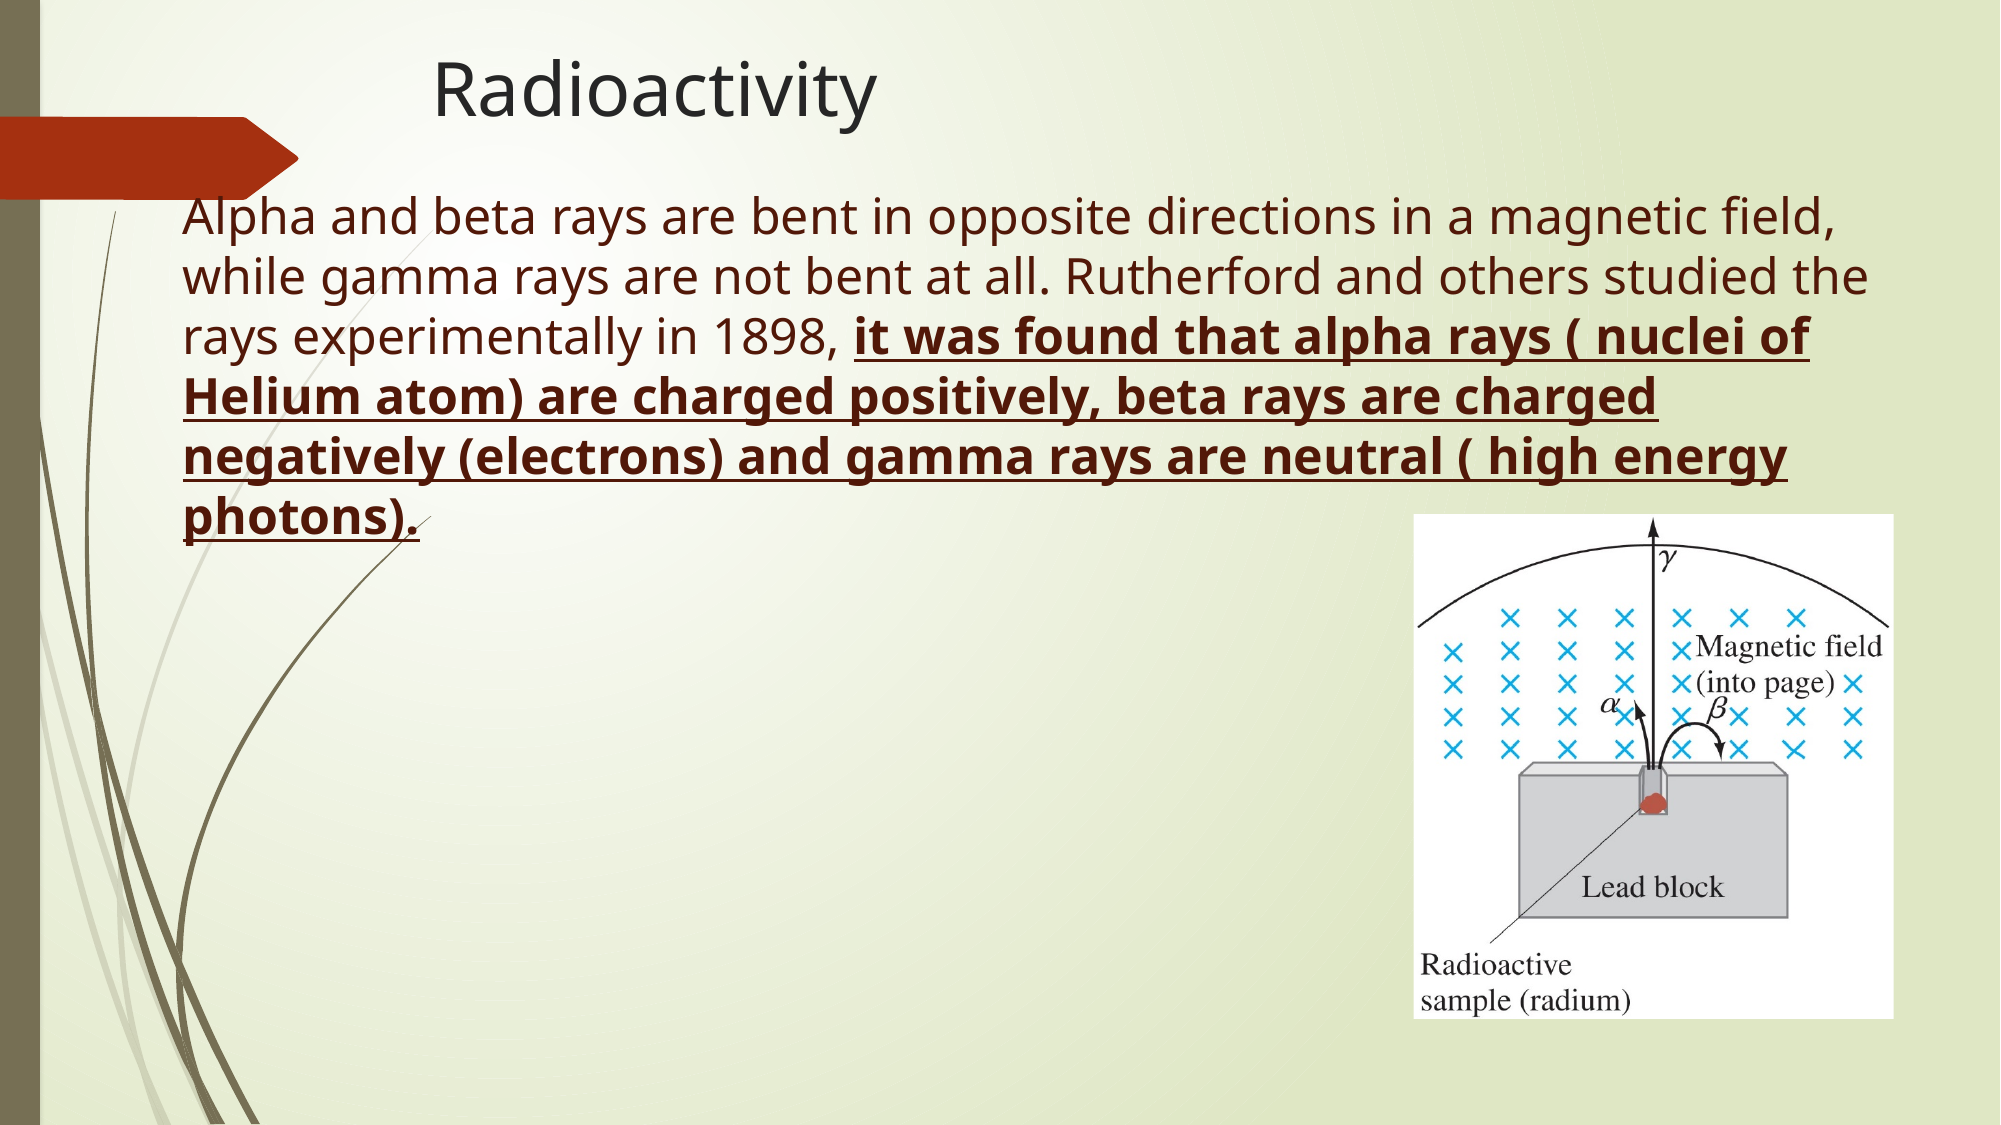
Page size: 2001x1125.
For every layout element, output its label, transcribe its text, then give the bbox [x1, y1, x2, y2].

text_box Alpha and beta rays are bent in opposite directions in a magnetic field, while gamma rays are not bent at all. Rutherford and others studied the rays experimentally in 1898, it was found that alpha rays ( nuclei of Helium atom) are charged positively, beta rays are charged negatively (electrons) and gamma rays are neutral ( high energy photons). [167, 177, 1949, 553]
title Radioactivity [416, 34, 1858, 245]
picture [1413, 514, 1894, 1019]
